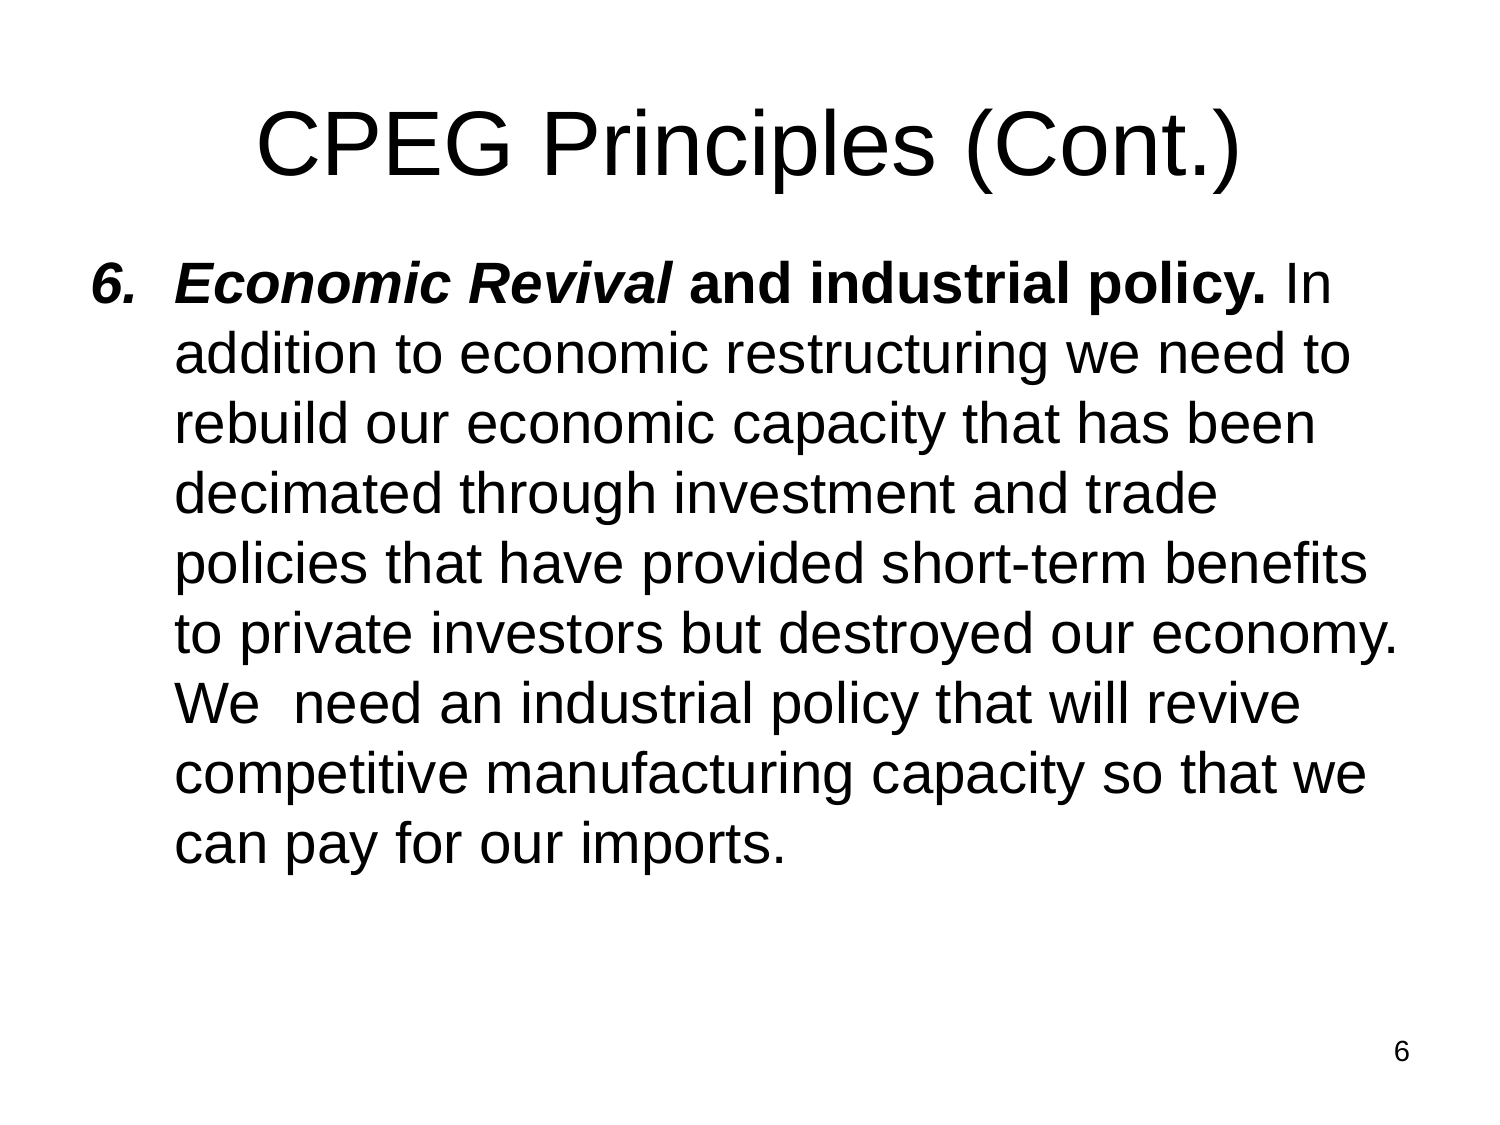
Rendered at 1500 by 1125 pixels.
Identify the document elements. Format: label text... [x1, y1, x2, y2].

title CPEG Principles (Cont.) [75, 45, 1425, 233]
slide_number 6 [1074, 1024, 1426, 1103]
list Economic Revival and industrial policy. In addition to economic restructuring we need to rebuild our economic capacity that has been decimated through investment and trade policies that have provided short-term benefits to private investors but destroyed our economy. We need an industrial policy that will revive competitive manufacturing capacity so that we can pay for our imports. [75, 237, 1425, 980]
